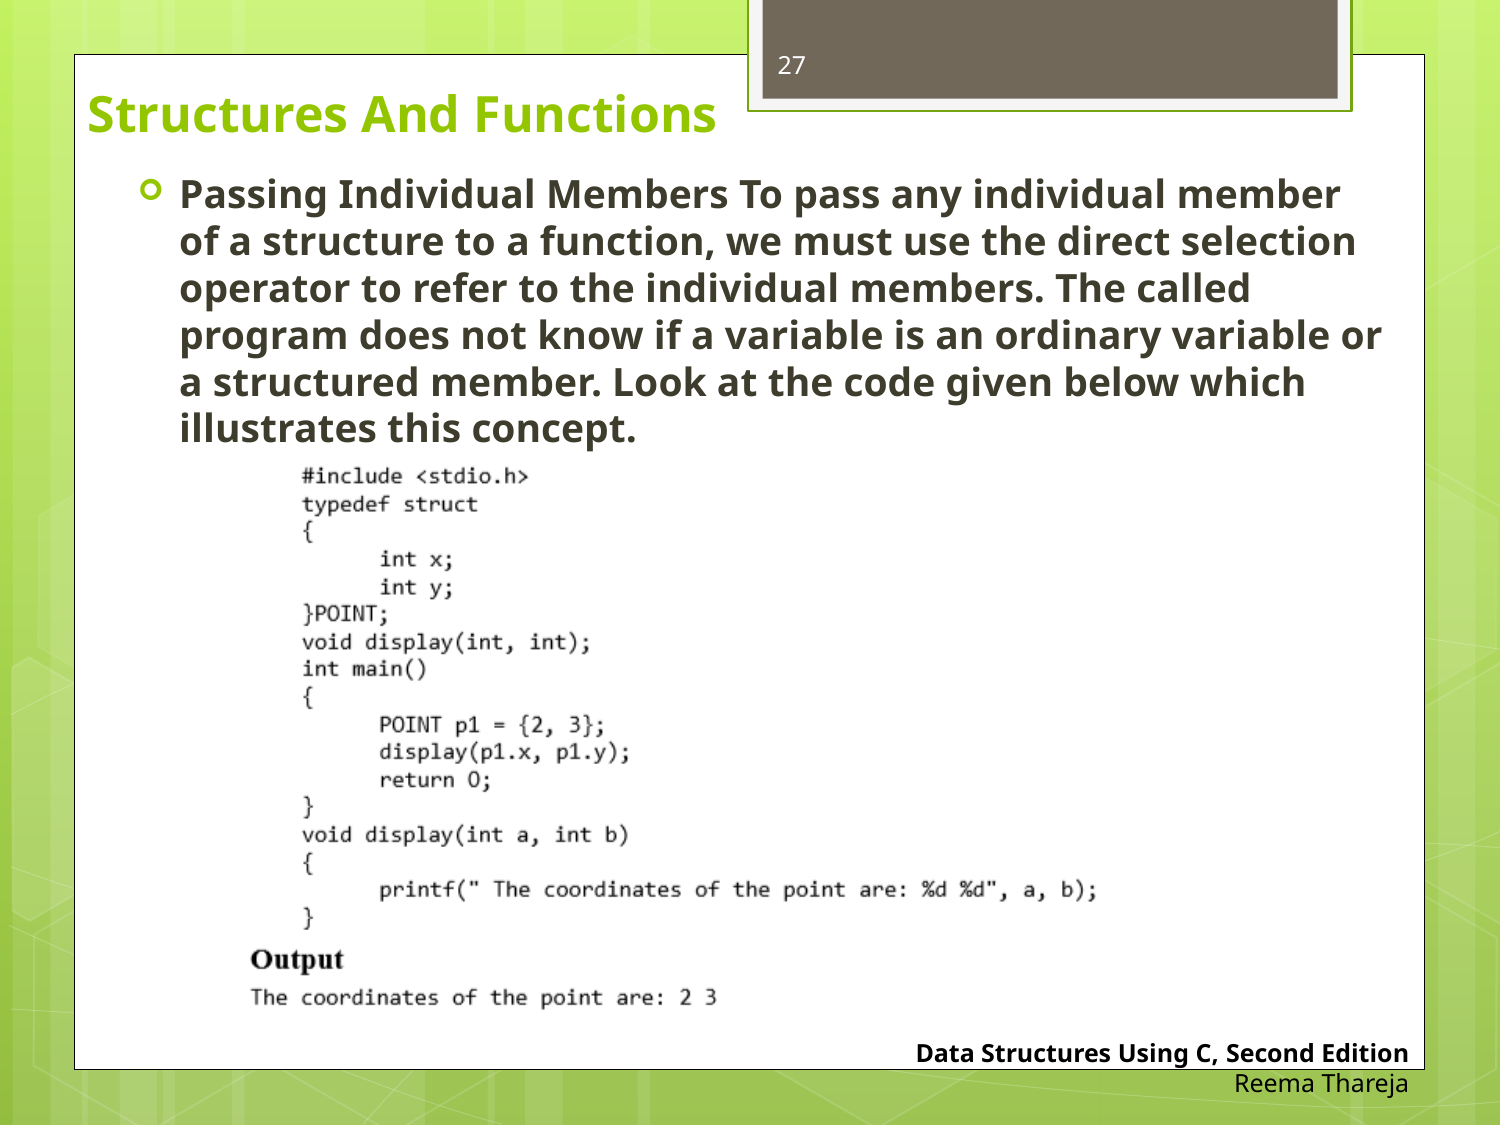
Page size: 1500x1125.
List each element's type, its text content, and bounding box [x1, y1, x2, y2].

picture [249, 457, 1108, 1013]
slide_number 27 [762, 36, 982, 97]
footer Data Structures Using C, Second Edition Reema Thareja [849, 1037, 1425, 1098]
list Passing Individual Members To pass any individual member of a structure to a function, we must use the direct selection operator to refer to the individual members. The called program does not know if a variable is an ordinary variable or a structured member. Look at the code given below which illustrates this concept. [112, 162, 1400, 463]
title Structures And Functions [72, 37, 1225, 150]
